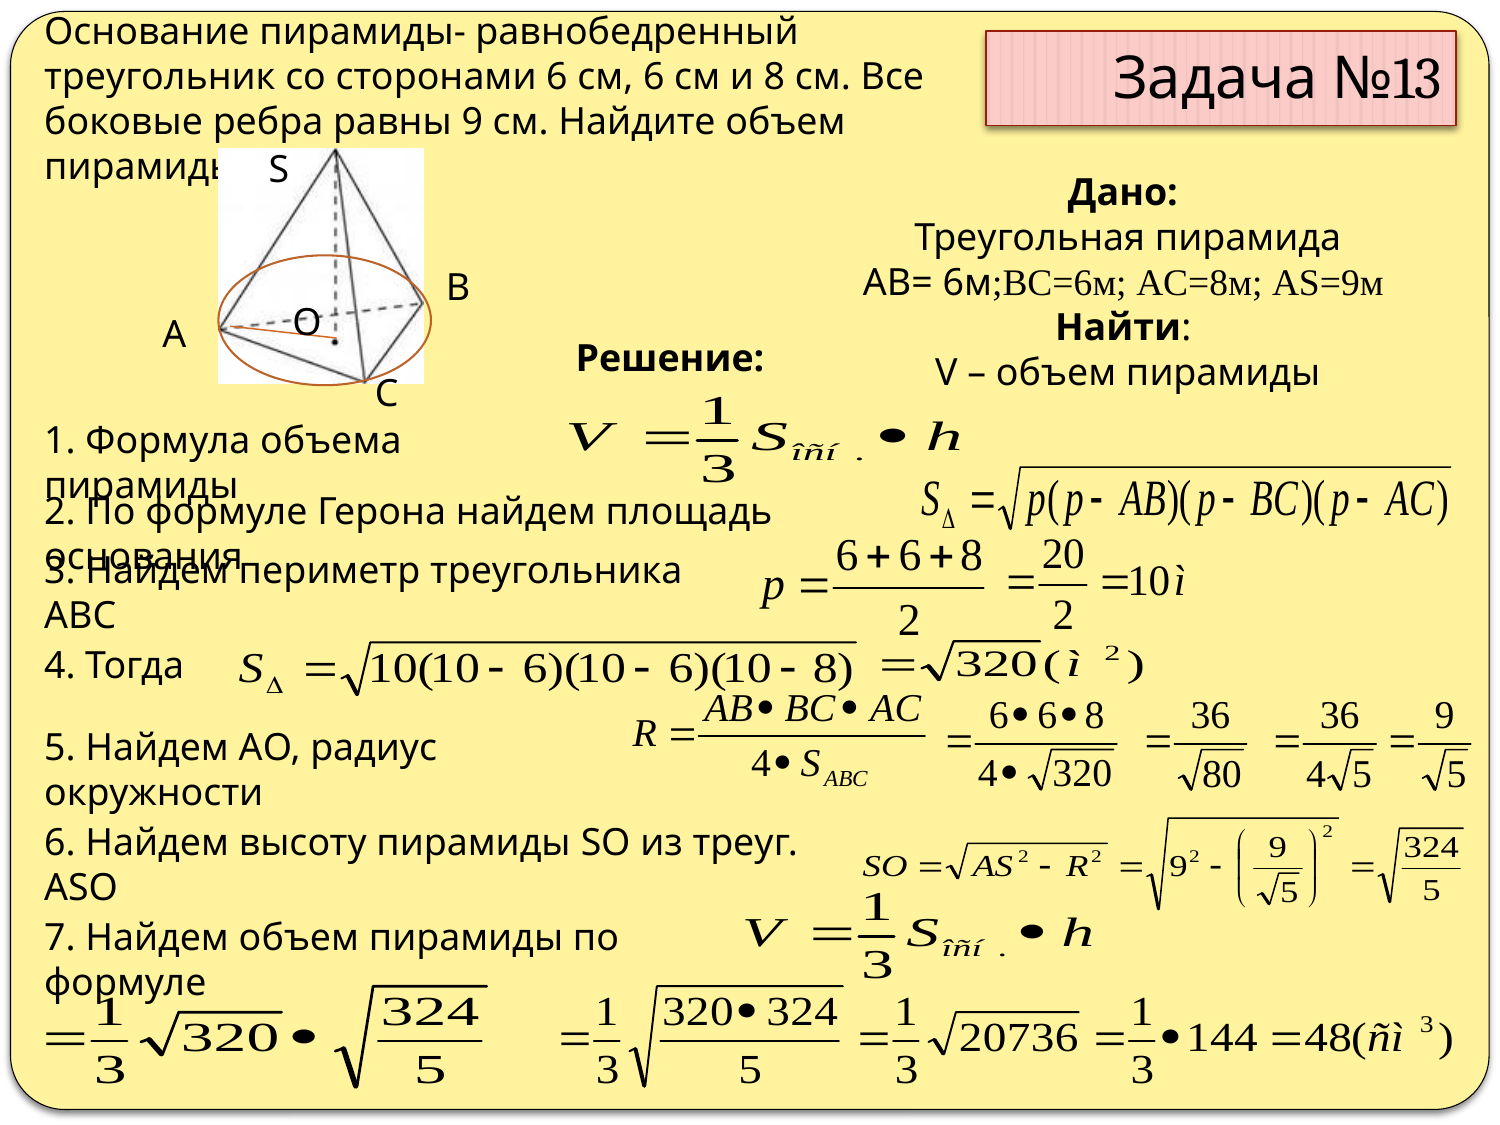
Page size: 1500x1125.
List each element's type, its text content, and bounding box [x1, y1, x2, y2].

text_box 5. Найдем АО, радиус окружности [29, 715, 644, 810]
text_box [1265, 691, 1478, 800]
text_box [997, 526, 1211, 640]
text_box 4. Тогда [29, 633, 213, 694]
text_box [749, 526, 994, 631]
text_box 1. Формула объема пирамиды [29, 408, 554, 479]
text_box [856, 810, 1471, 917]
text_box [937, 691, 1127, 800]
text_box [29, 975, 500, 1097]
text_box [229, 633, 865, 705]
text_box 6. Найдем высоту пирамиды SO из треуг. ASO [29, 810, 853, 916]
text_box 7. Найдем объем пирамиды по формуле [29, 916, 732, 1010]
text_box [625, 683, 934, 796]
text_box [147, 136, 491, 423]
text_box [560, 385, 975, 492]
title Задача №13 [998, 30, 1457, 126]
text_box Дано: Треугольная пирамида AВ= 6м;BC=6м; AC=8м; AS=9м Найти: V – объем пирамиды [832, 160, 1424, 401]
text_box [1136, 691, 1257, 800]
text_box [867, 633, 1154, 692]
text_box Решение: [560, 326, 785, 384]
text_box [737, 881, 1105, 974]
text_box 2. По формуле Герона найдем площадь основания [29, 479, 909, 585]
text_box 3. Найдем периметр треугольника ABC [29, 538, 739, 644]
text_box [548, 975, 1464, 1097]
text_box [915, 455, 1459, 542]
text_box Основание пирамиды- равнобедренный треугольник со сторонами 6 см, 6 см и 8 см. Все боковые ребра равны 9 см. Найдите объем пирамиды. [29, 0, 998, 195]
